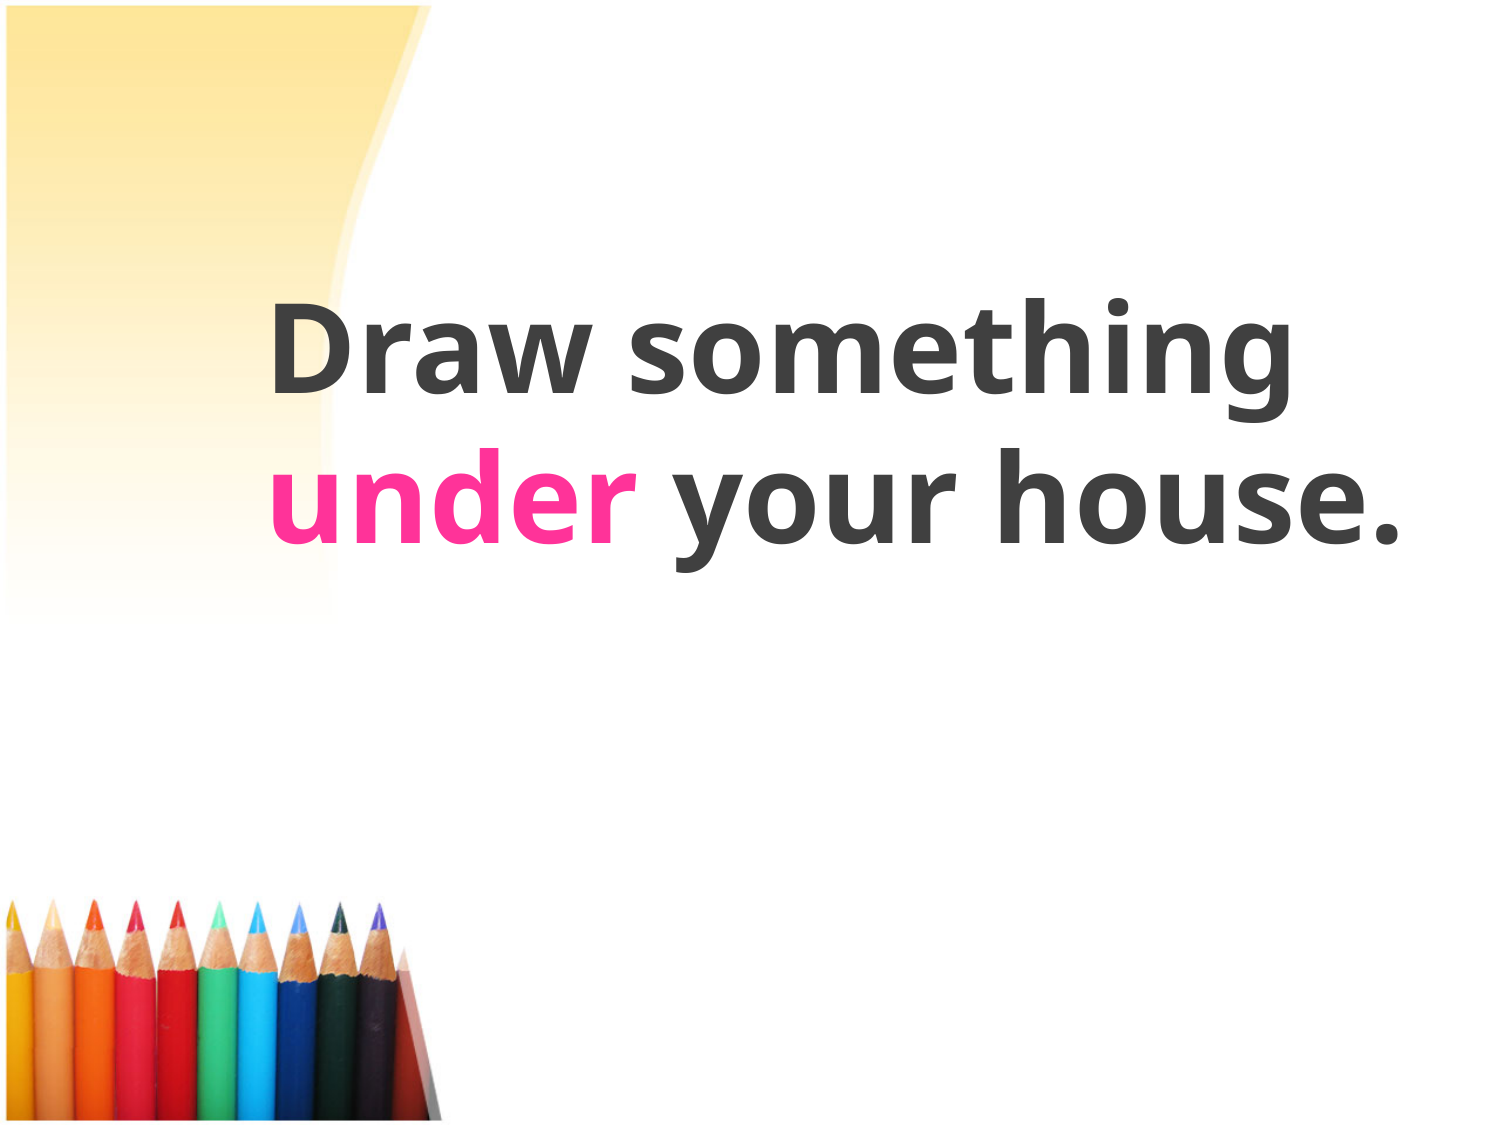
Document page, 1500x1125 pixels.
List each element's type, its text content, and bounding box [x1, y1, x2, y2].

title Draw something under your house. [249, 212, 1488, 626]
picture [0, 0, 1500, 1125]
